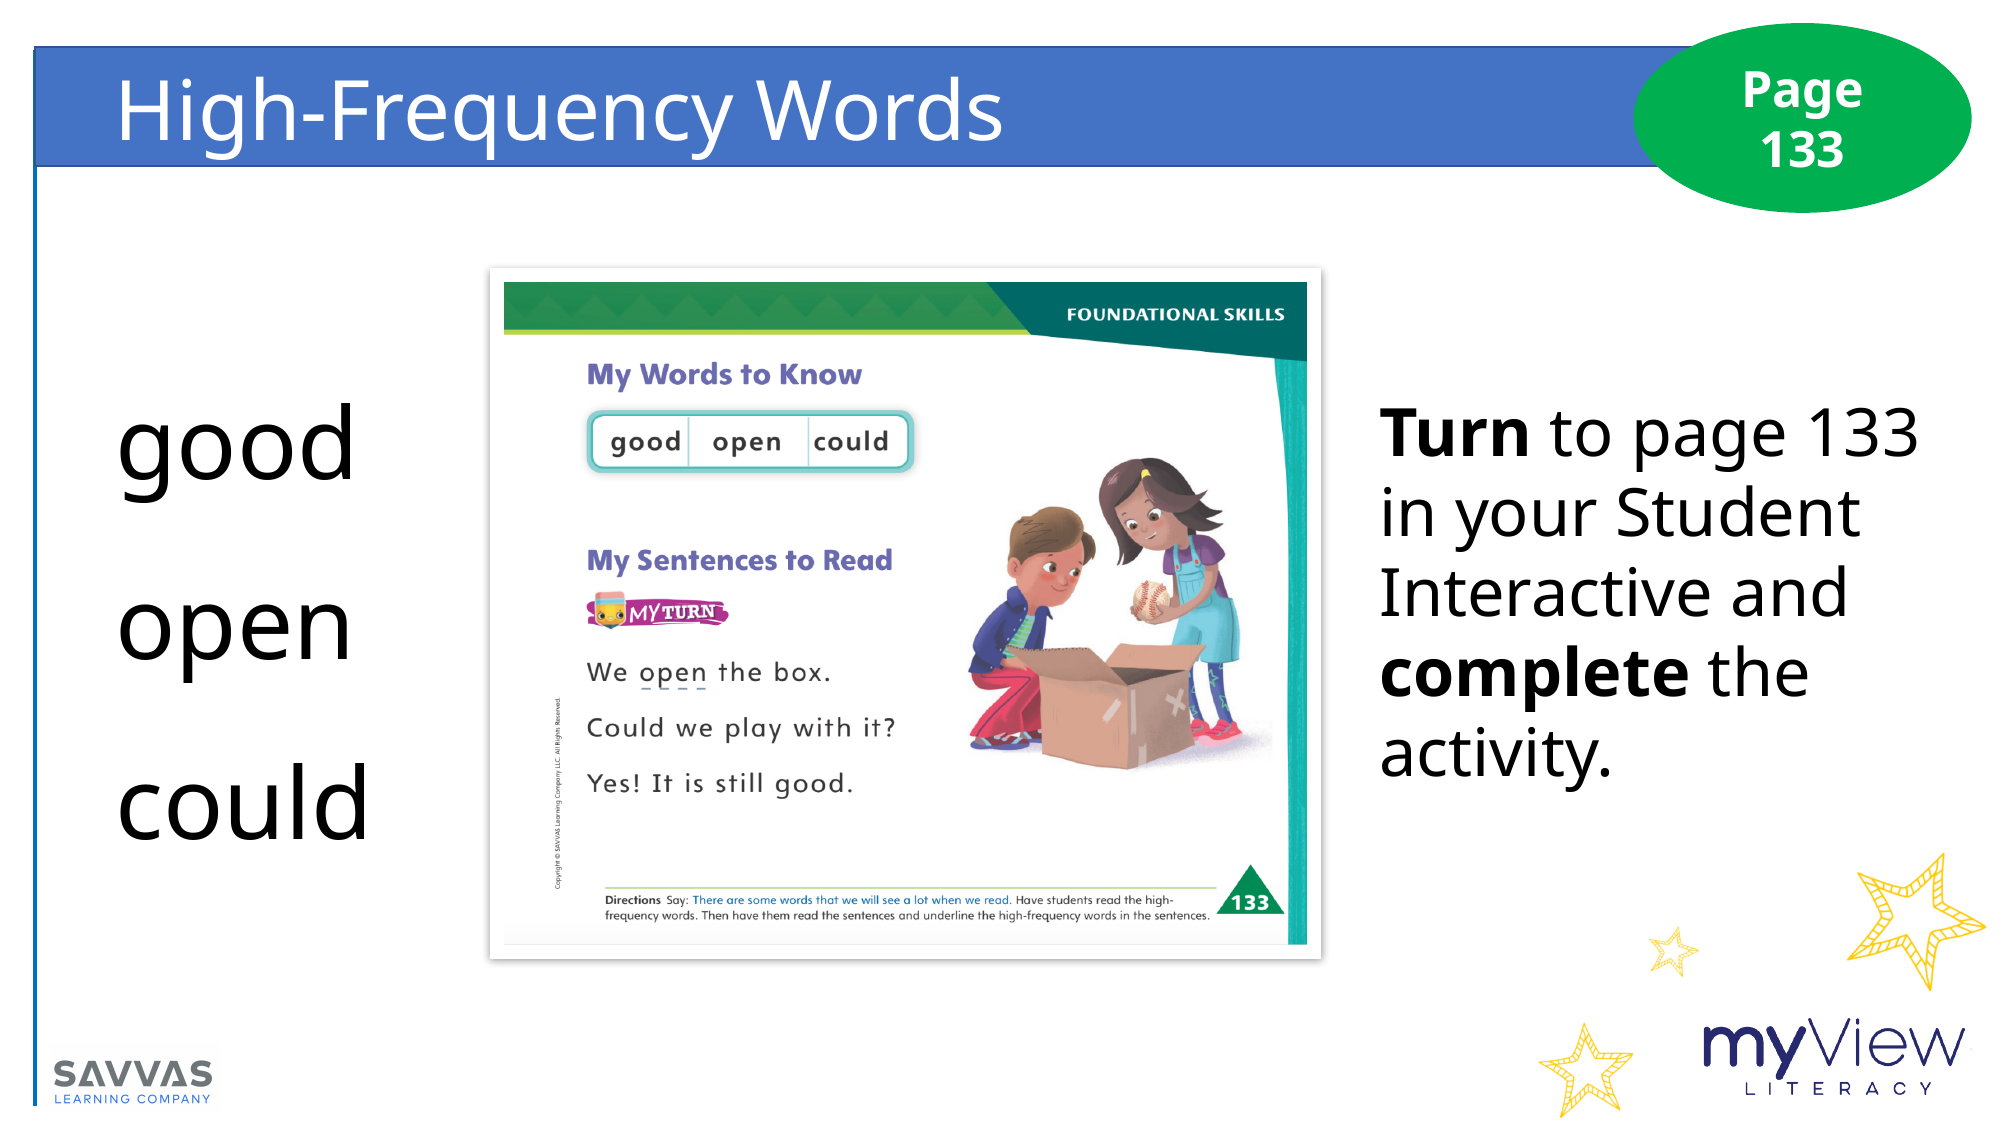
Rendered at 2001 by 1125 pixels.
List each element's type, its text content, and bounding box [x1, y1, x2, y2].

picture [503, 281, 1307, 945]
text_box High-Frequency Words [34, 46, 1690, 167]
text_box Page 133 [1633, 23, 1972, 213]
picture [48, 1043, 220, 1113]
text_box good open could [100, 312, 439, 868]
picture [1509, 814, 2000, 1125]
text_box Turn to page 133 in your Student Interactive and complete the activity. [1364, 382, 1972, 798]
